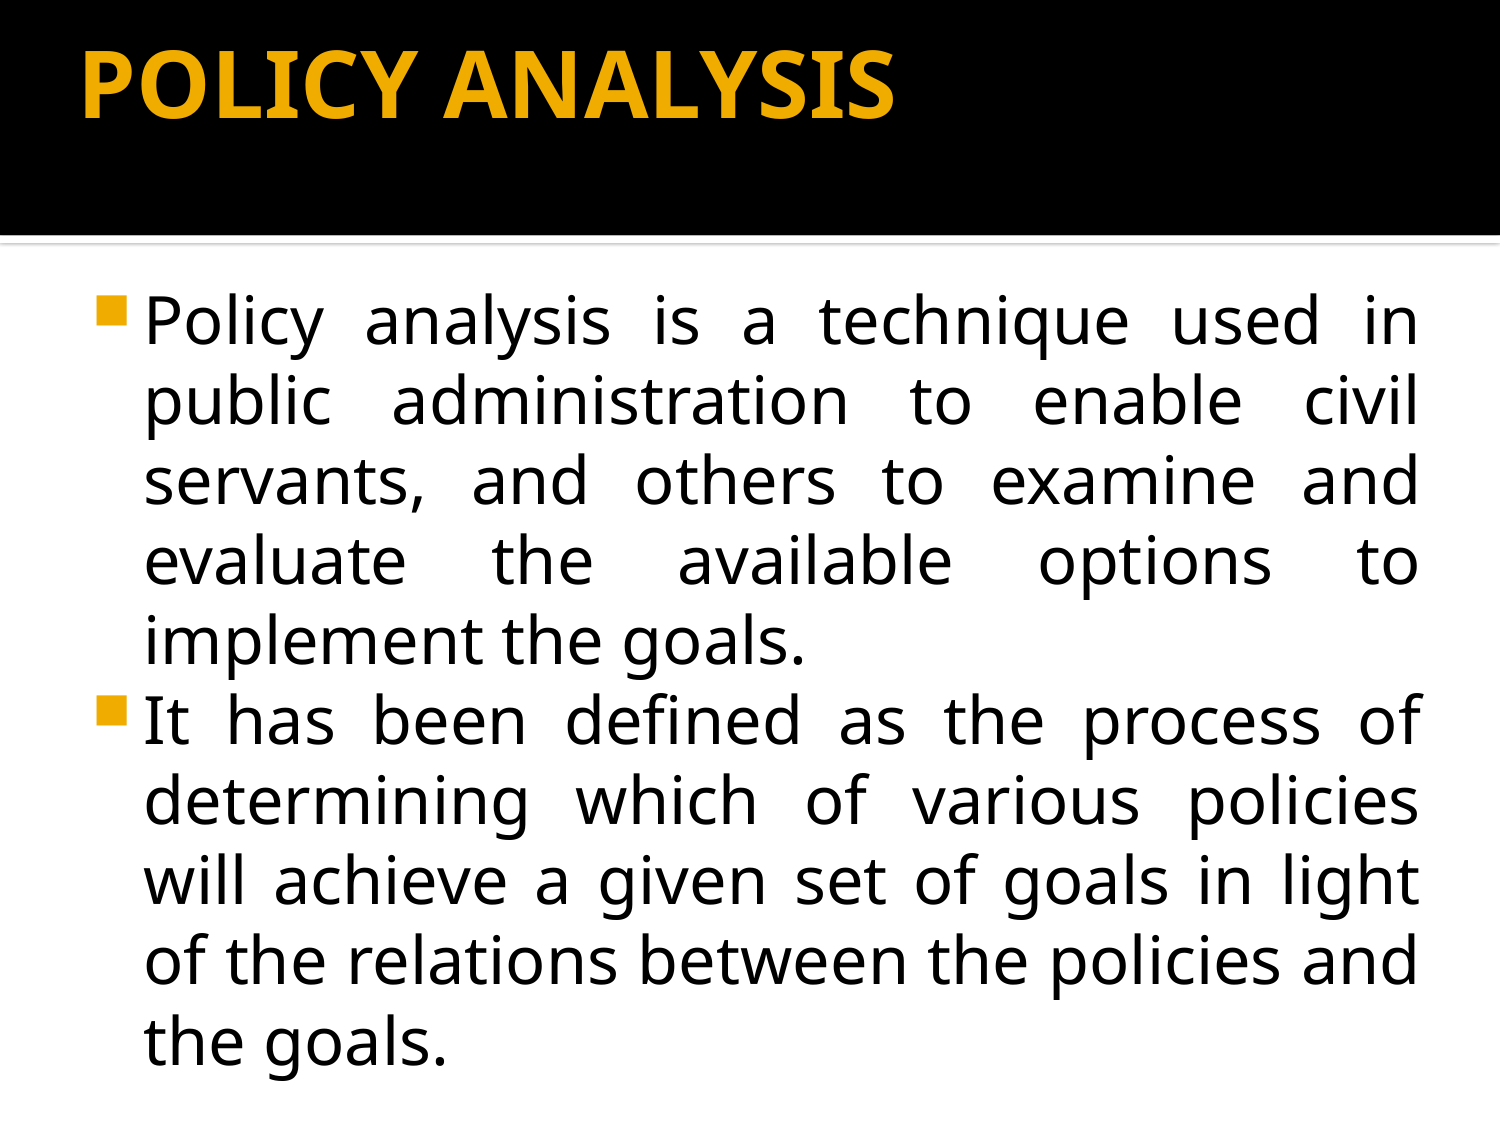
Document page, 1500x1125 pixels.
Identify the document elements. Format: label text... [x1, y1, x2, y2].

list Policy analysis is a technique used in public administration to enable civil servants, and others to examine and evaluate the available options to implement the goals. It has been defined as the process of determining which of various policies will achieve a given set of goals in light of the relations between the policies and the goals. [62, 262, 1438, 1088]
title POLICY ANALYSIS [62, 12, 1413, 150]
